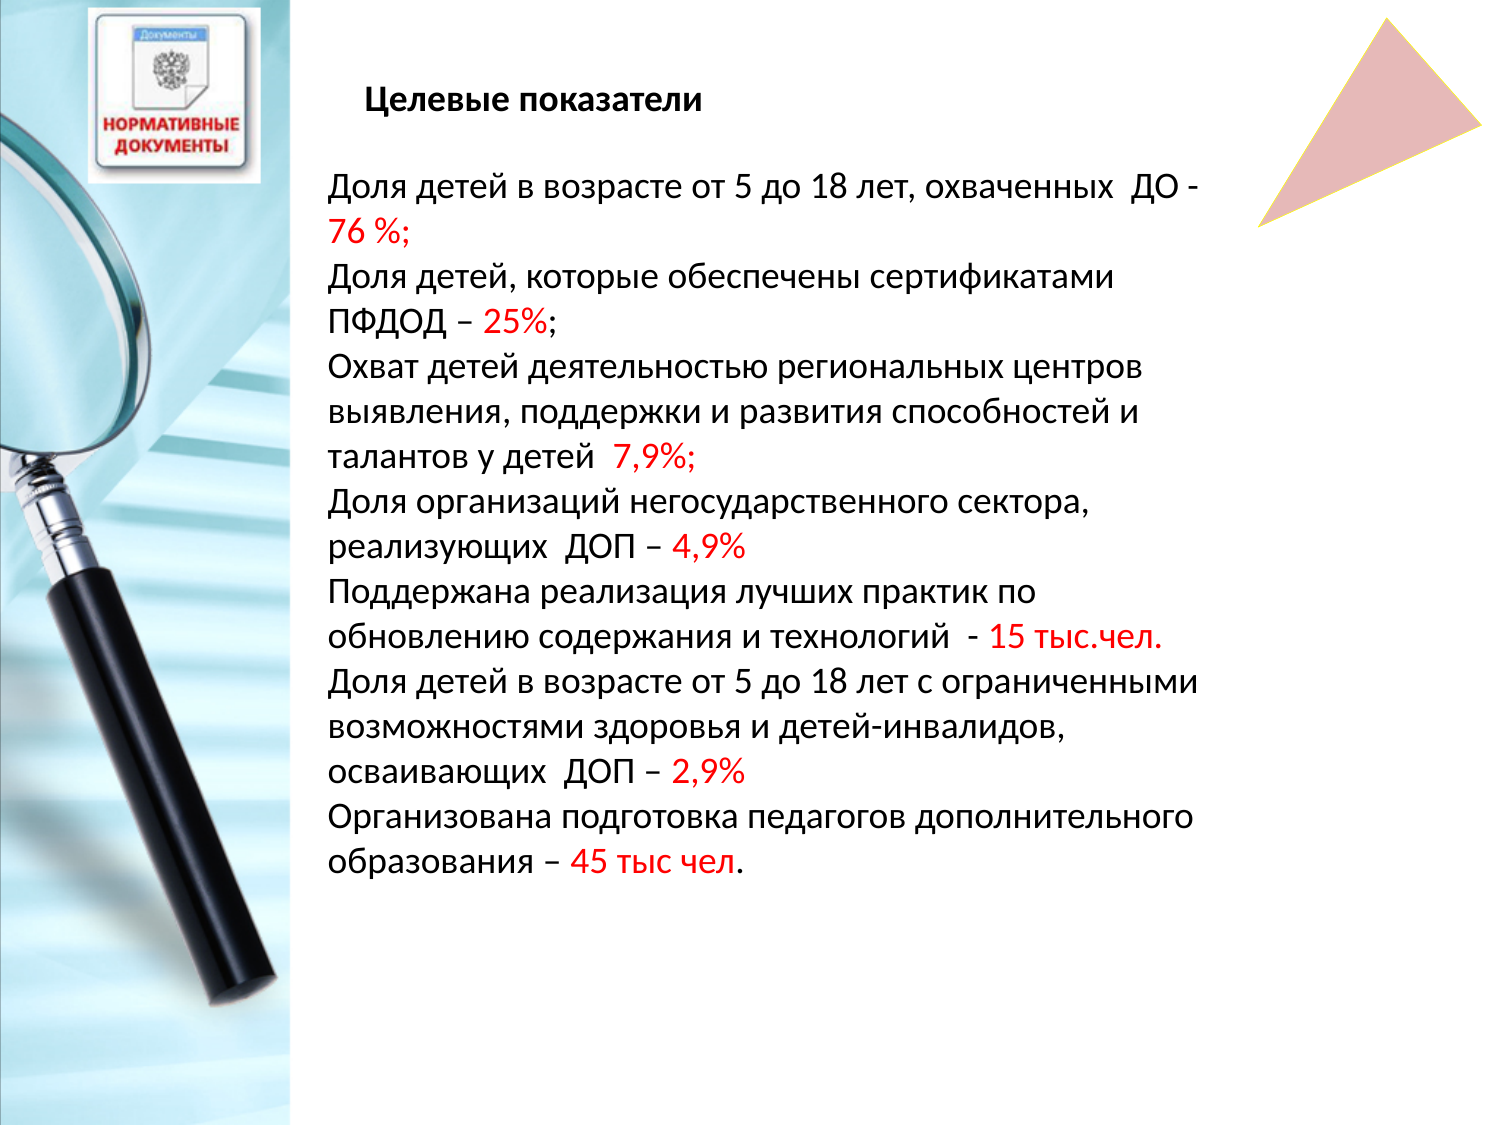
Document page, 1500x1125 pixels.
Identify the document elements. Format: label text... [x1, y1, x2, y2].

picture [0, 0, 293, 1125]
text_box [1258, 15, 1484, 230]
text_box Доля детей в возрасте от 5 до 18 лет, охваченных ДО - 76 %; Доля детей, которые обеспечены сертификатами ПФДОД – 25%; Охват детей деятельностью региональных центров выявления, поддержки и развития способностей и талантов у детей 7,9%; Доля организаций негосударственного сектора, реализующих ДОП – 4,9% Поддержана реализация лучших практик по обновлению содержания и технологий - 15 тыс.чел. Доля детей в возрасте от 5 до 18 лет с ограниченными возможностями здоровья и детей-инвалидов, осваивающих ДОП – 2,9% Организована подготовка педагогов дополнительного образования – 45 тыс чел. [312, 153, 1258, 889]
text_box Целевые показатели [349, 66, 719, 127]
